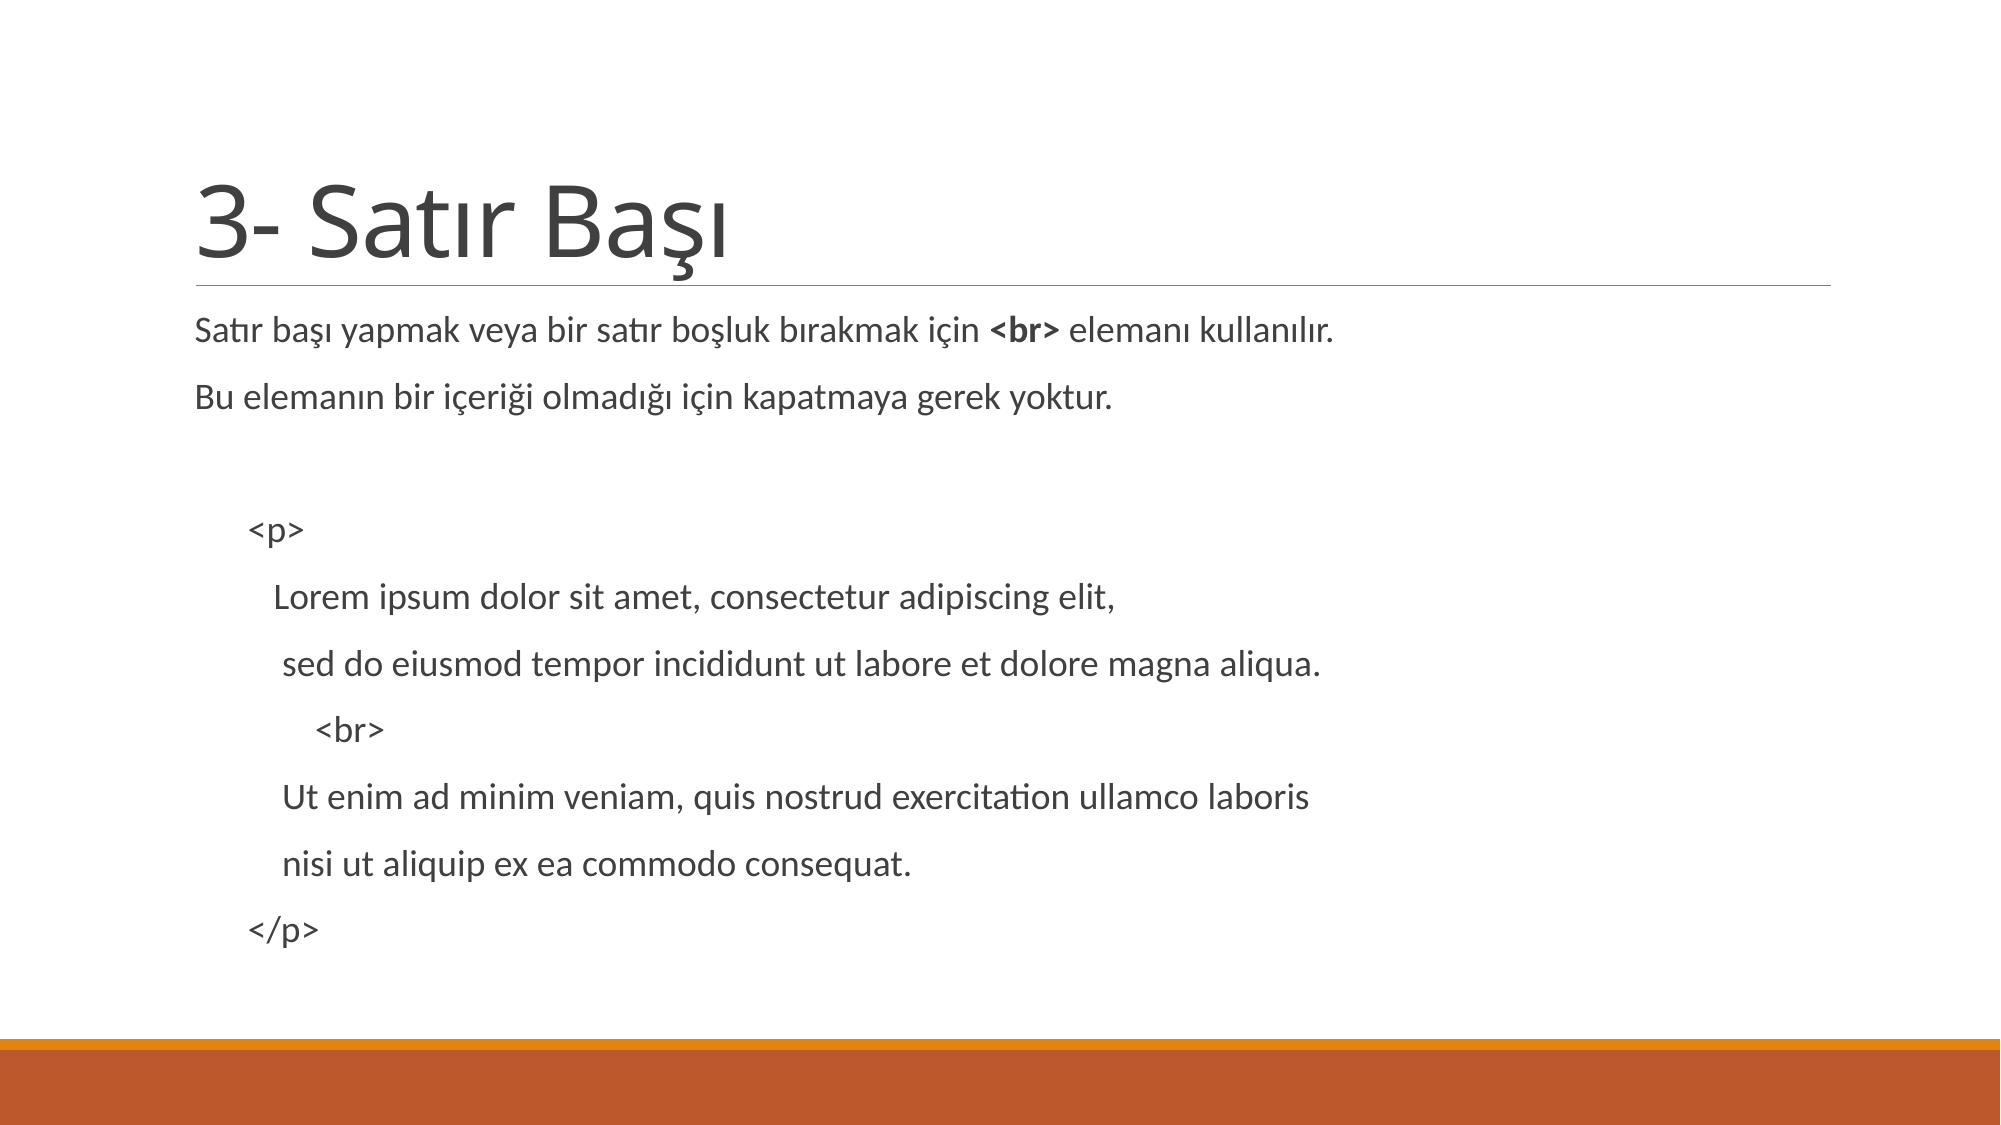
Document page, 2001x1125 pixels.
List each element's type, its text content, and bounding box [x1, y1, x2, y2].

title 3- Satır Başı [180, 47, 1830, 285]
list Satır başı yapmak veya bir satır boşluk bırakmak için <br> elemanı kullanılır. Bu elemanın bir içeriği olmadığı için kapatmaya gerek yoktur. <p> Lorem ipsum dolor sit amet, consectetur adipiscing elit, sed do eiusmod tempor incididunt ut labore et dolore magna aliqua. <br> Ut enim ad minim veniam, quis nostrud exercitation ullamco laboris nisi ut aliquip ex ea commodo consequat. </p> [180, 302, 1830, 963]
